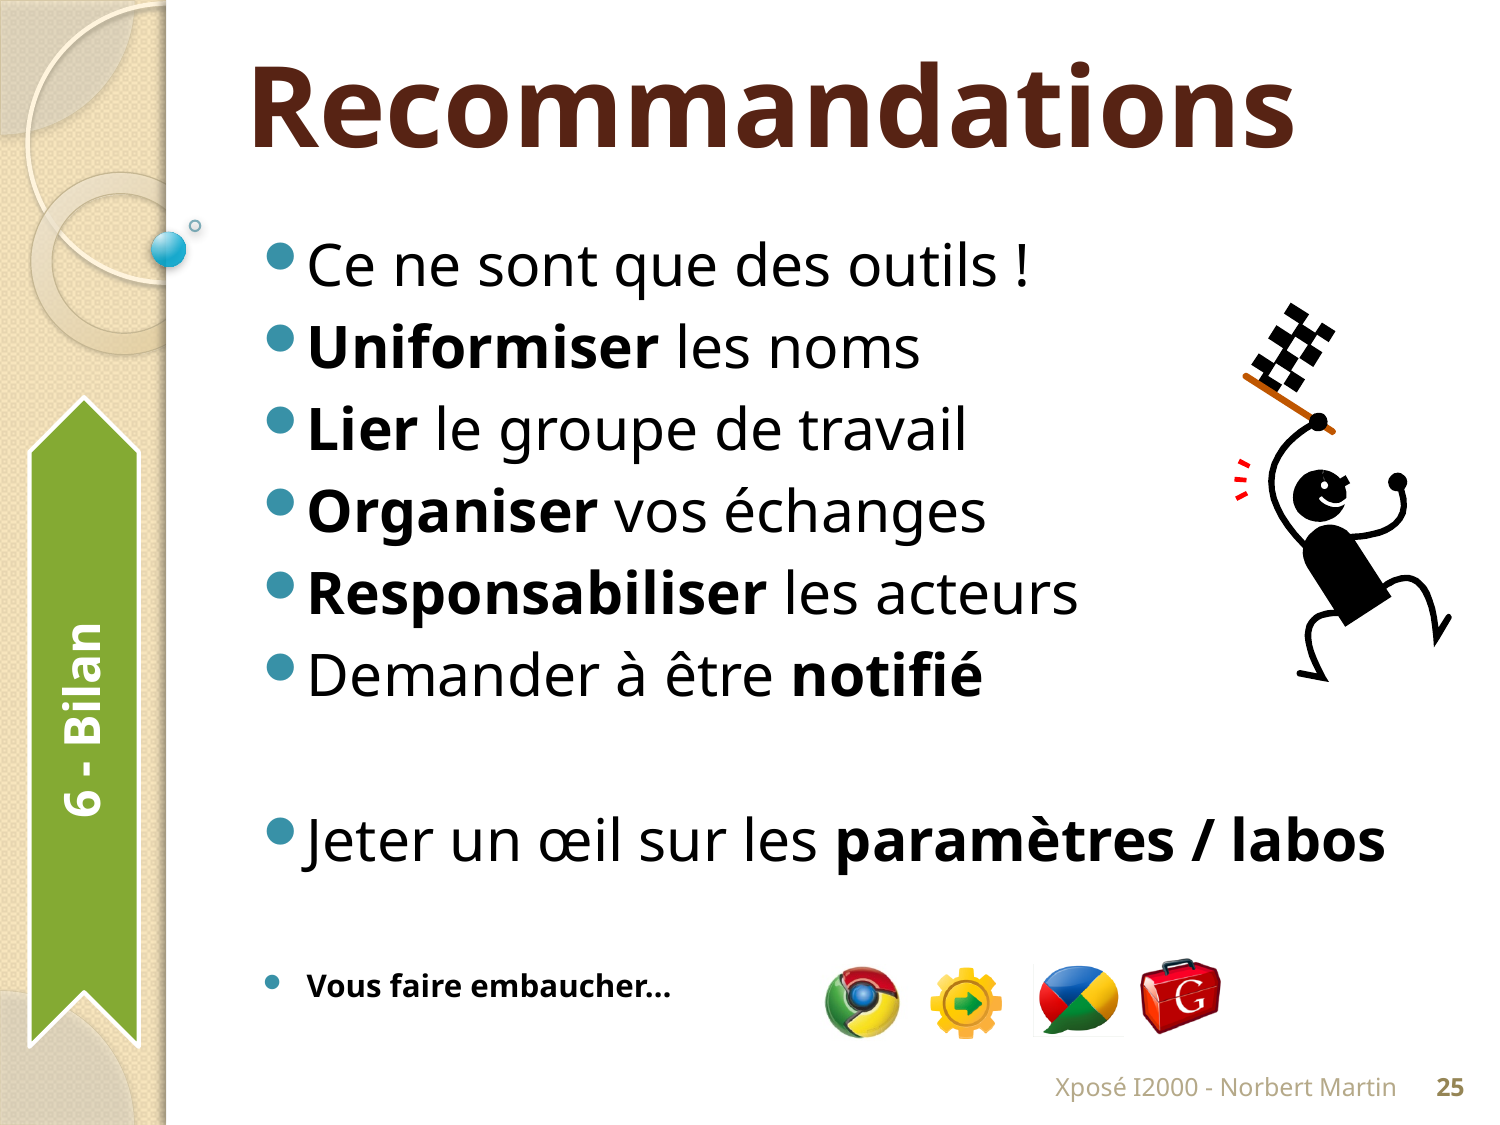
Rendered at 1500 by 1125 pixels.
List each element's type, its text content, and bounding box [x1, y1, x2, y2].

picture [808, 963, 919, 1043]
picture [1033, 963, 1125, 1037]
picture [1233, 302, 1453, 683]
slide_number 25 [1413, 1034, 1488, 1113]
list Ce ne sont que des outils ! Uniformiser les noms Lier le groupe de travail Organiser vos échanges Responsabiliser les acteurs Demander à être notifié Jeter un œil sur les paramètres / labos Vous faire embaucher… [235, 219, 1466, 1024]
title Recommandations [230, 8, 1466, 197]
picture [926, 963, 1005, 1042]
footer Xposé I2000 - Norbert Martin [937, 1034, 1413, 1113]
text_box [0, 667, 410, 777]
picture [1136, 956, 1223, 1036]
